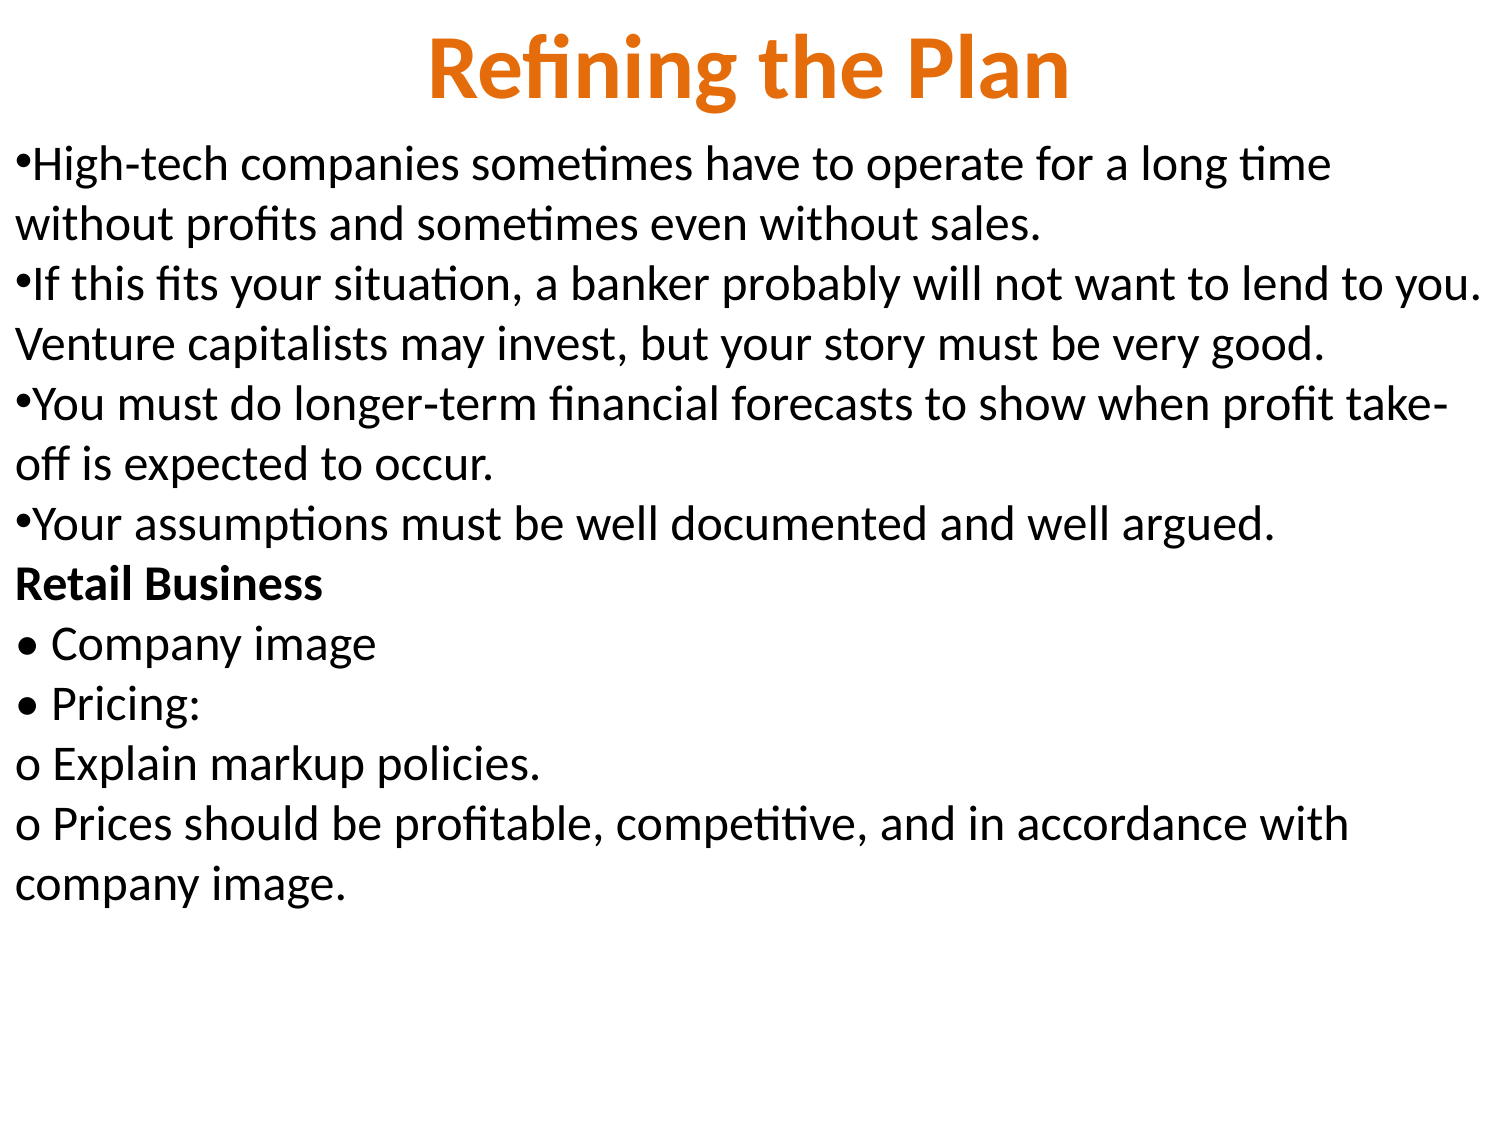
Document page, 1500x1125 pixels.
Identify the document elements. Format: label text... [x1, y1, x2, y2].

text_box High‐tech companies sometimes have to operate for a long time without profits and sometimes even without sales. If this fits your situation, a banker probably will not want to lend to you. Venture capitalists may invest, but your story must be very good. You must do longer‐term financial forecasts to show when profit take‐off is expected to occur. Your assumptions must be well documented and well argued. Retail Business • Company image • Pricing: o Explain markup policies. o Prices should be profitable, competitive, and in accordance with company image. [0, 123, 1500, 918]
text_box Refining the Plan [0, 0, 1500, 123]
